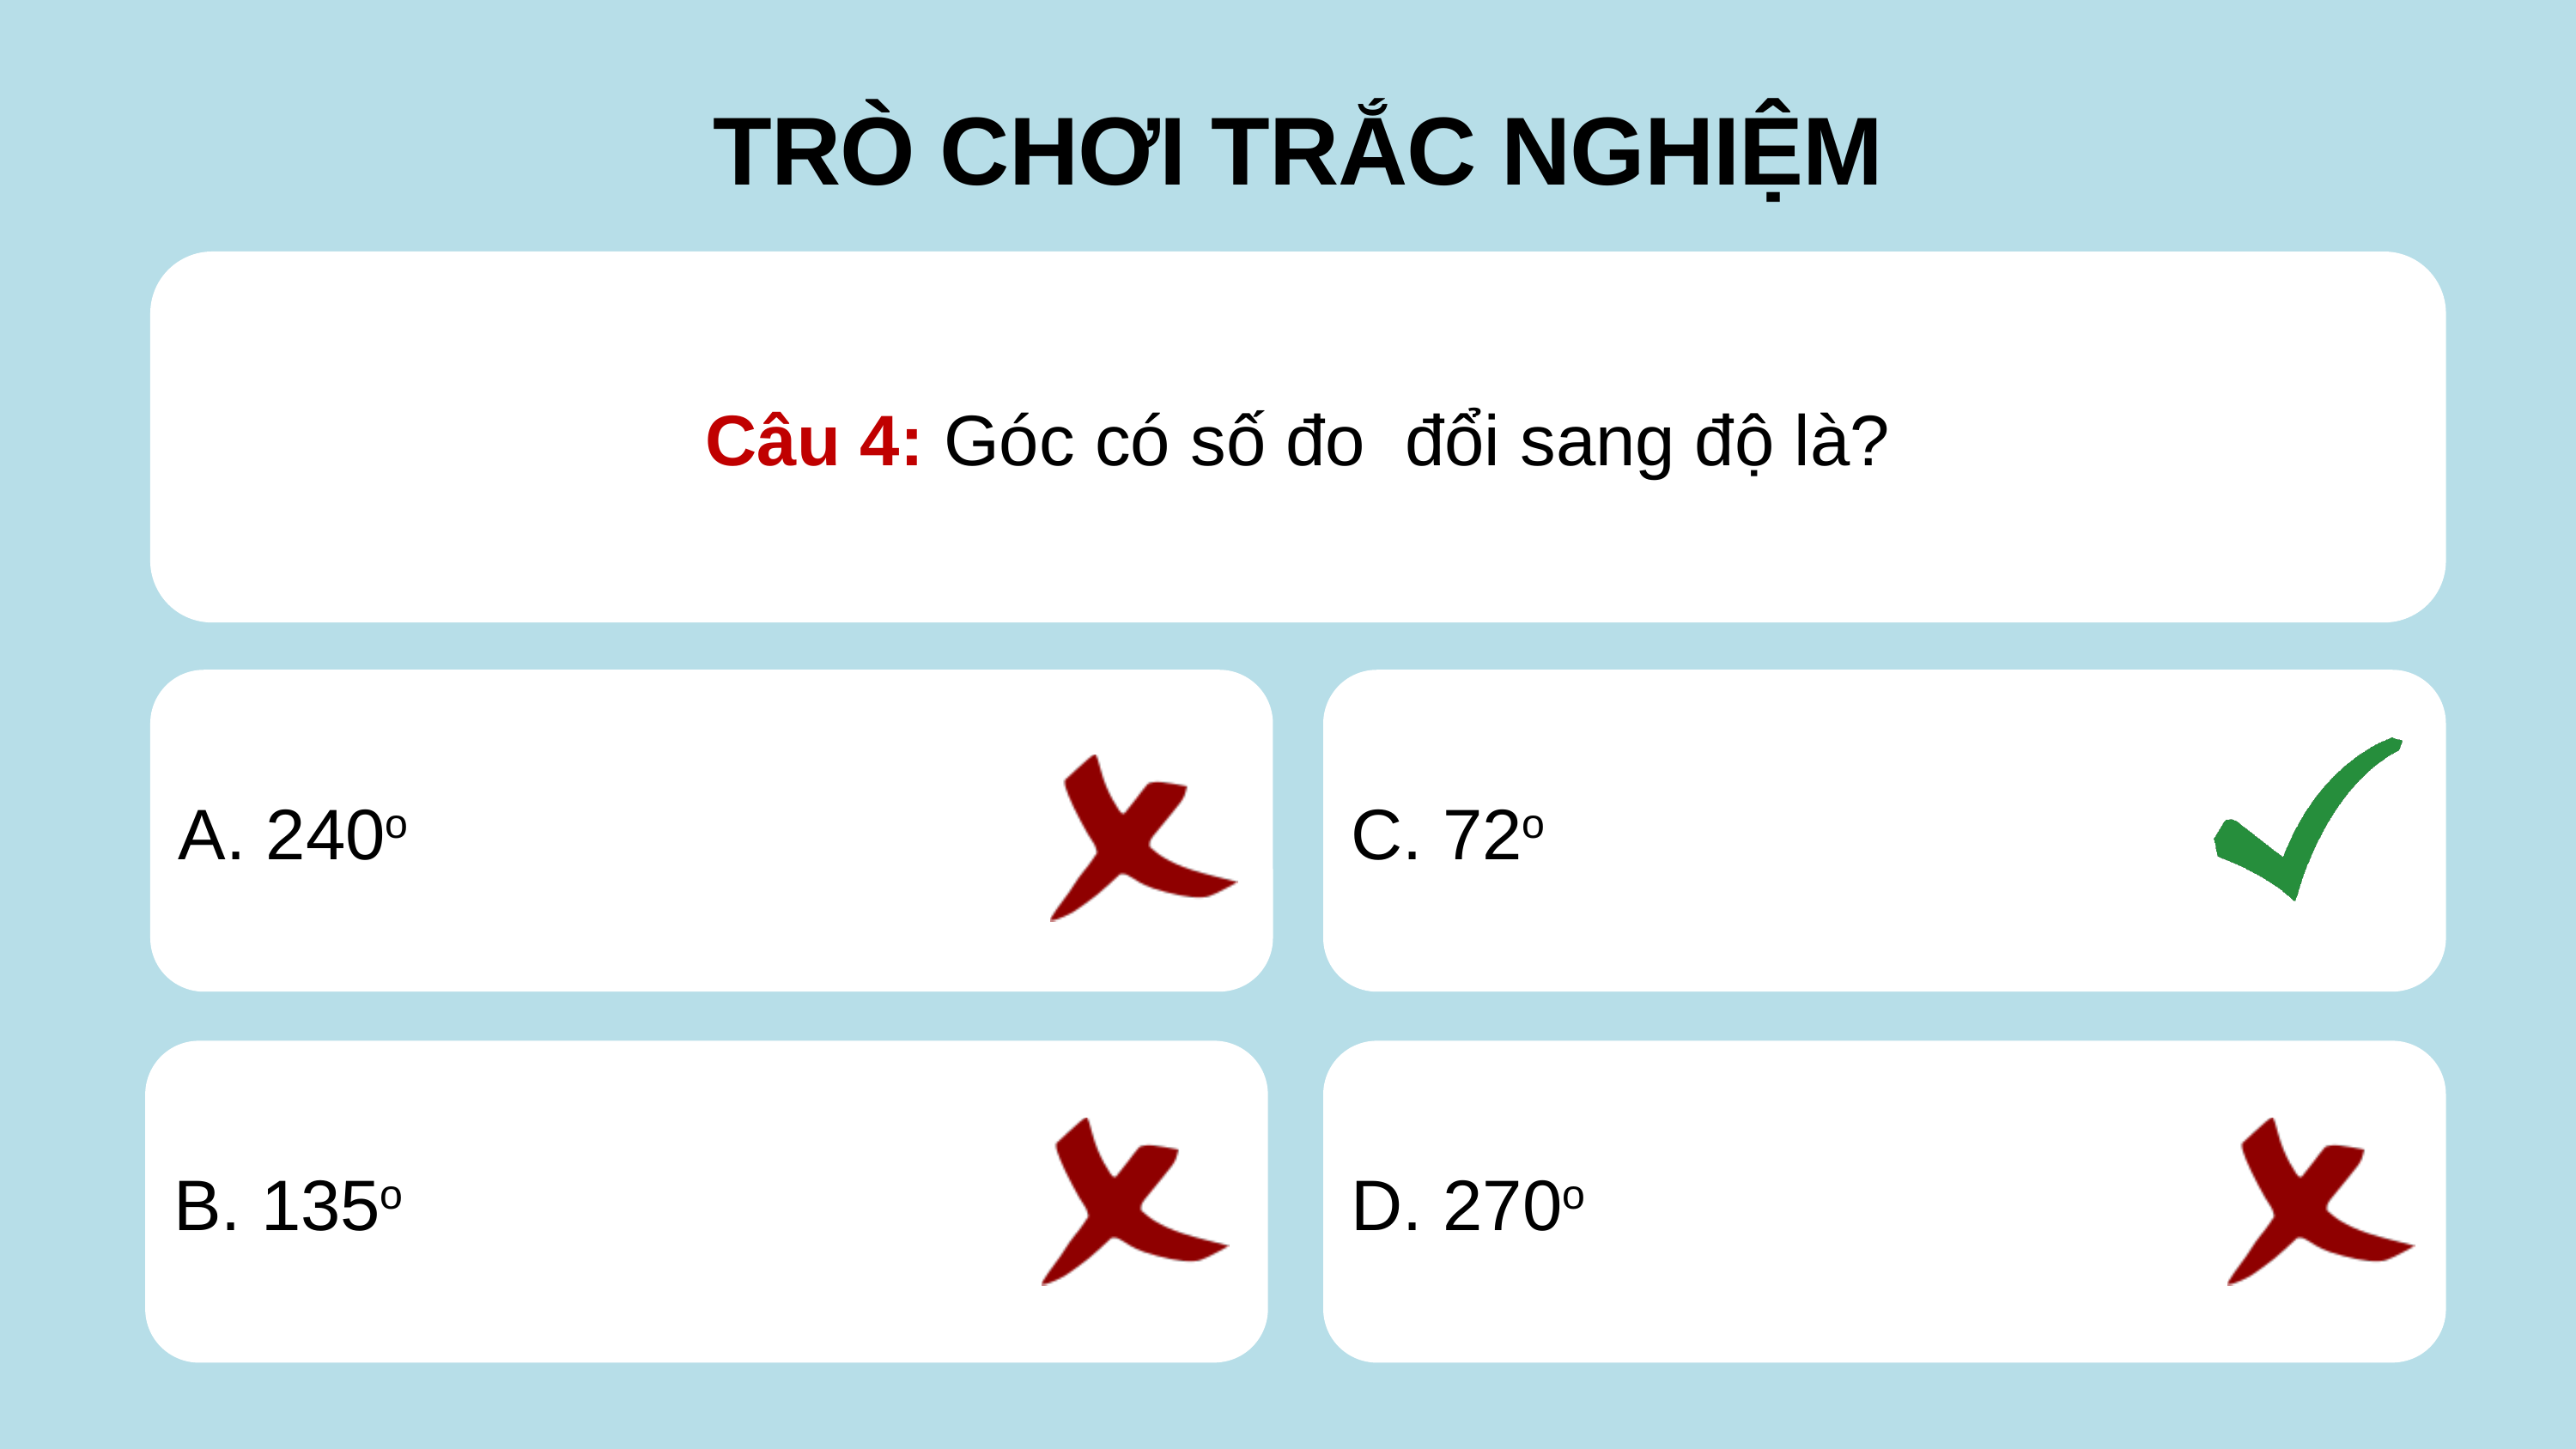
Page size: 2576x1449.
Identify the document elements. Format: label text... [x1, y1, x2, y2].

picture [1049, 754, 1238, 922]
text_box A. 240o [148, 668, 1275, 994]
picture [2227, 1118, 2415, 1286]
text_box [0, 0, 2576, 1449]
text_box D. 270o [1321, 1039, 2448, 1365]
text_box B. 135o [143, 1039, 1270, 1365]
picture [1041, 1118, 1230, 1286]
text_box TRÒ CHƠI TRẮC NGHIỆM [641, 108, 1954, 204]
text_box C. 72o [1321, 668, 2448, 994]
picture [2214, 737, 2403, 902]
